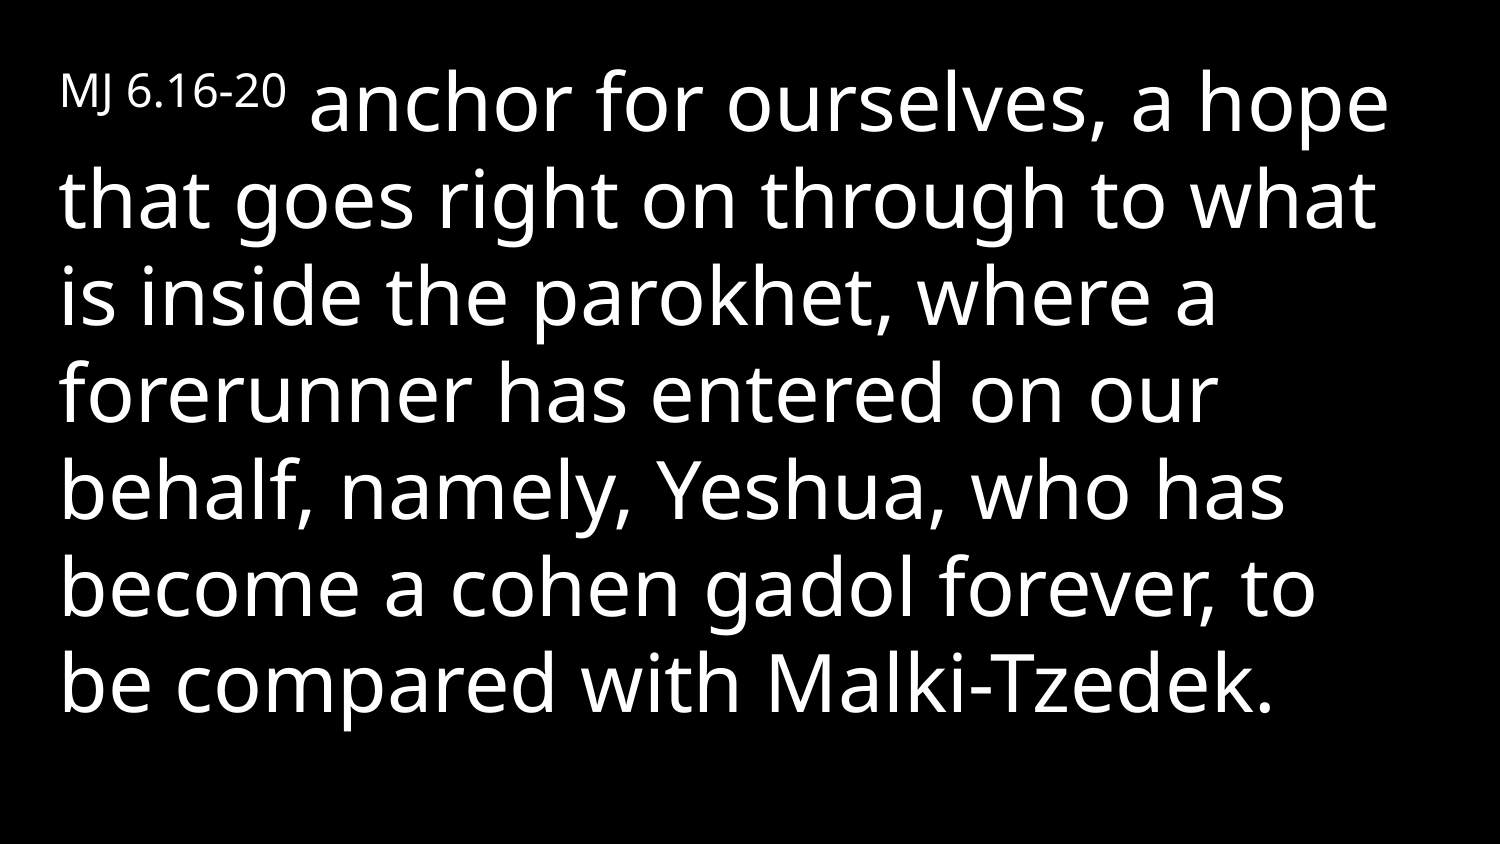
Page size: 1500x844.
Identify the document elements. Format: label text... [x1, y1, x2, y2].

list MJ 6.16-20 anchor for ourselves, a hope that goes right on through to what is inside the parokhet, where a forerunner has entered on our behalf, namely, Yeshua, who has become a cohen gadol forever, to be compared with Malki-Tzedek. [50, 46, 1425, 810]
